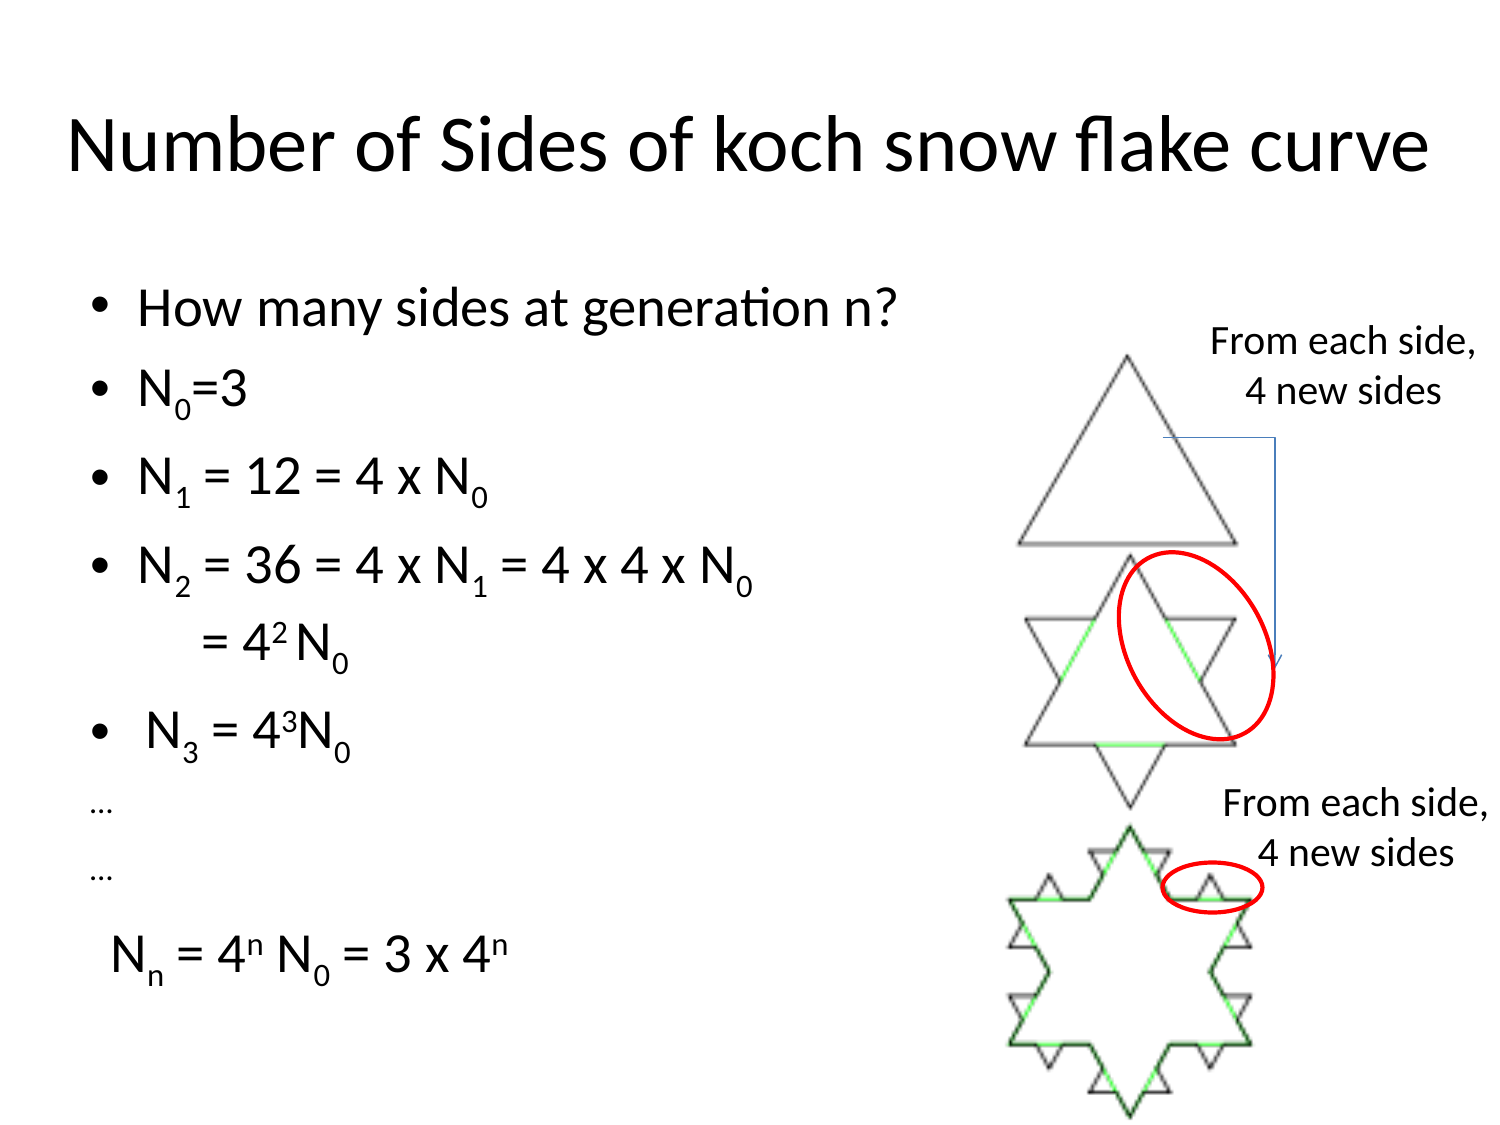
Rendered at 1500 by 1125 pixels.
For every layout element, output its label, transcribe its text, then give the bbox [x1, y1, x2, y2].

picture [912, 287, 1276, 1125]
title Number of Sides of koch snow flake curve [0, 45, 1500, 233]
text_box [1102, 496, 1335, 610]
list How many sides at generation n? N0=3 N1 = 12 = 4 x N0 N2 = 36 = 4 x N1 = 4 x 4 x N0 = 42 N0 N3 = 43N0 … … Nn = 4n N0 = 3 x 4n [75, 262, 1425, 1005]
text_box From each side, 4 new sides [1266, 298, 1500, 427]
text_box From each side, 4 new sides [1279, 760, 1500, 890]
